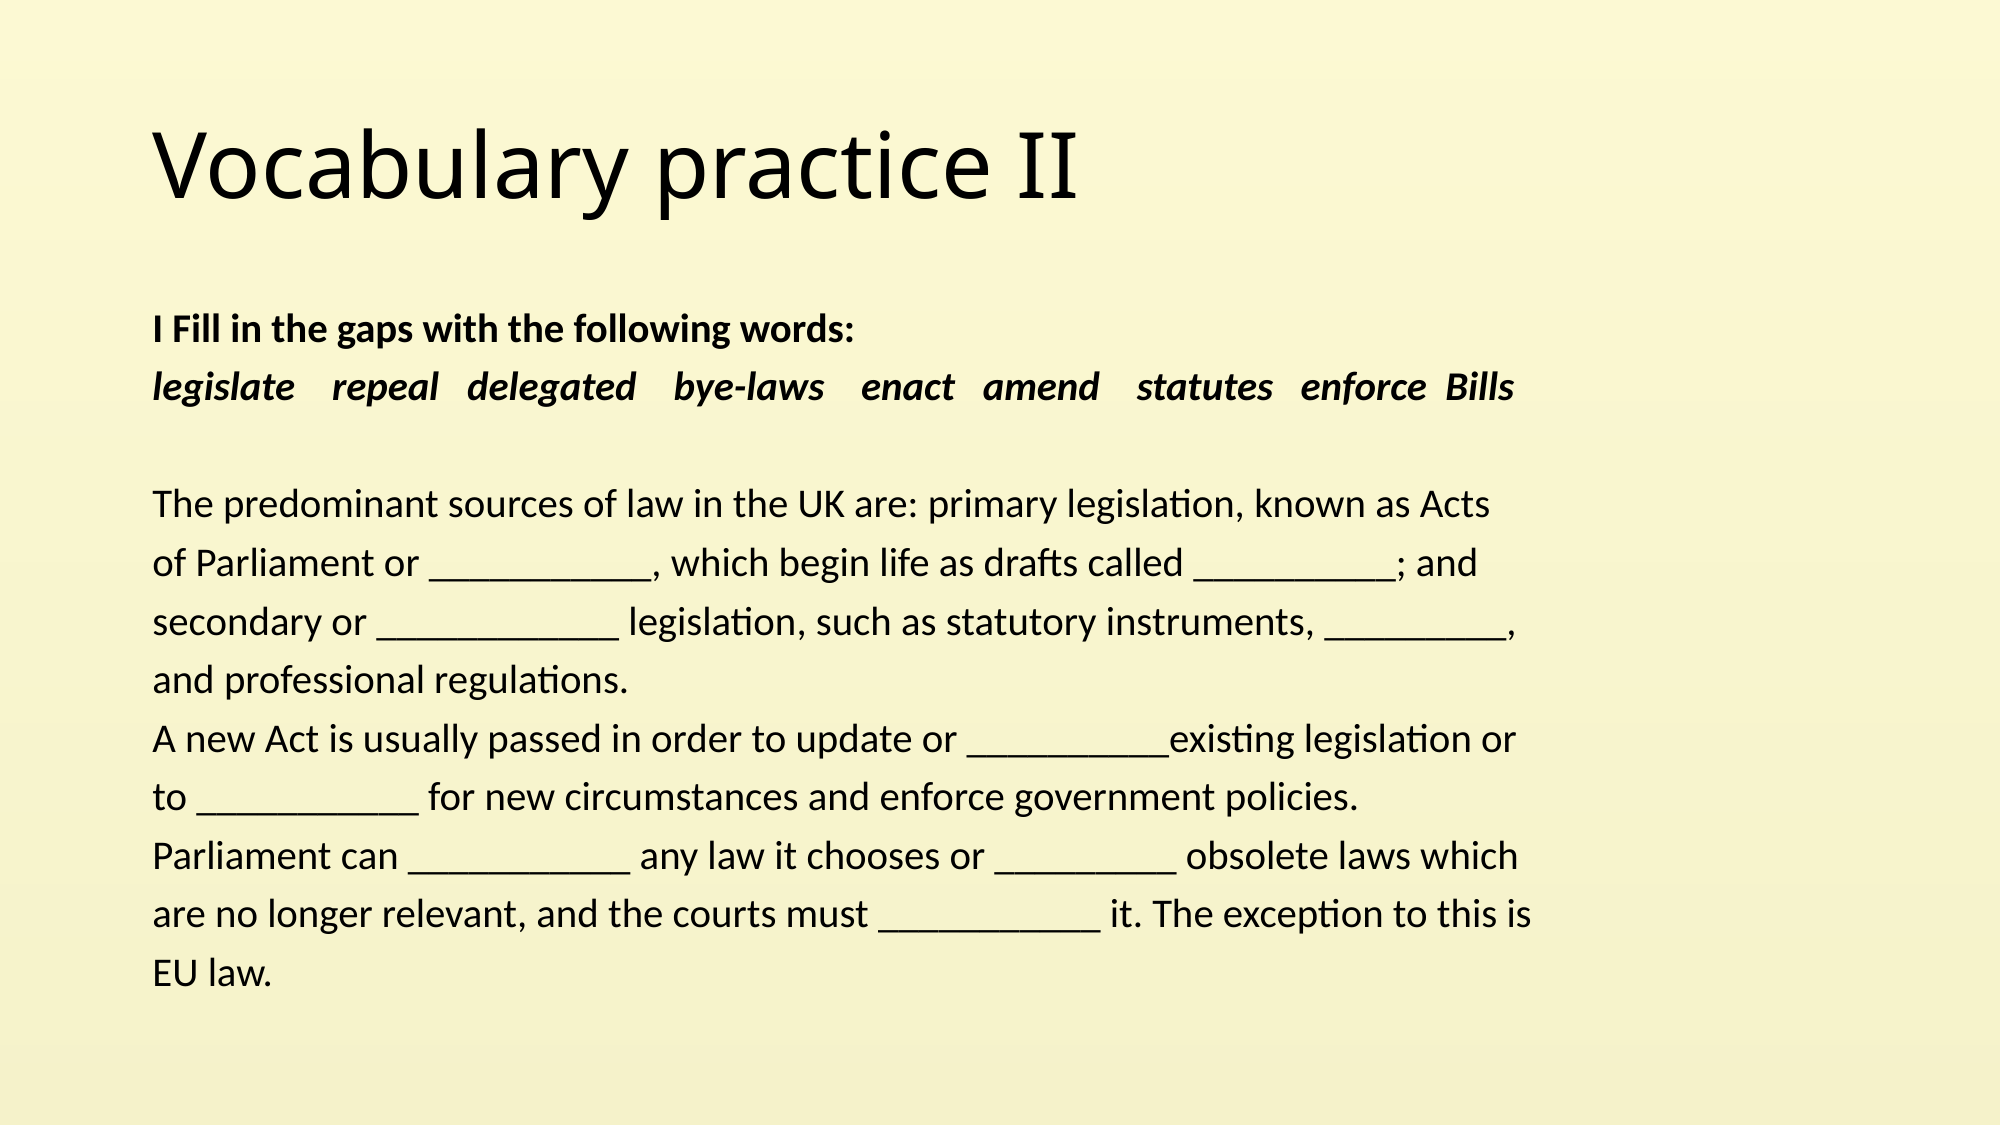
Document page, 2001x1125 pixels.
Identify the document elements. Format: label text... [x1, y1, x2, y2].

title Vocabulary practice II [137, 59, 1863, 278]
list I Fill in the gaps with the following words: legislate repeal delegated bye-laws enact amend statutes enforce Bills The predominant sources of law in the UK are: primary legislation, known as Acts of Parliament or ___________, which begin life as drafts called __________; and secondary or ____________ legislation, such as statutory instruments, _________, and professional regulations. A new Act is usually passed in order to update or __________existing legislation or to ___________ for new circumstances and enforce government policies. Parliament can ___________ any law it chooses or _________ obsolete laws which are no longer relevant, and the courts must ___________ it. The exception to this is EU law. [137, 299, 1863, 1014]
